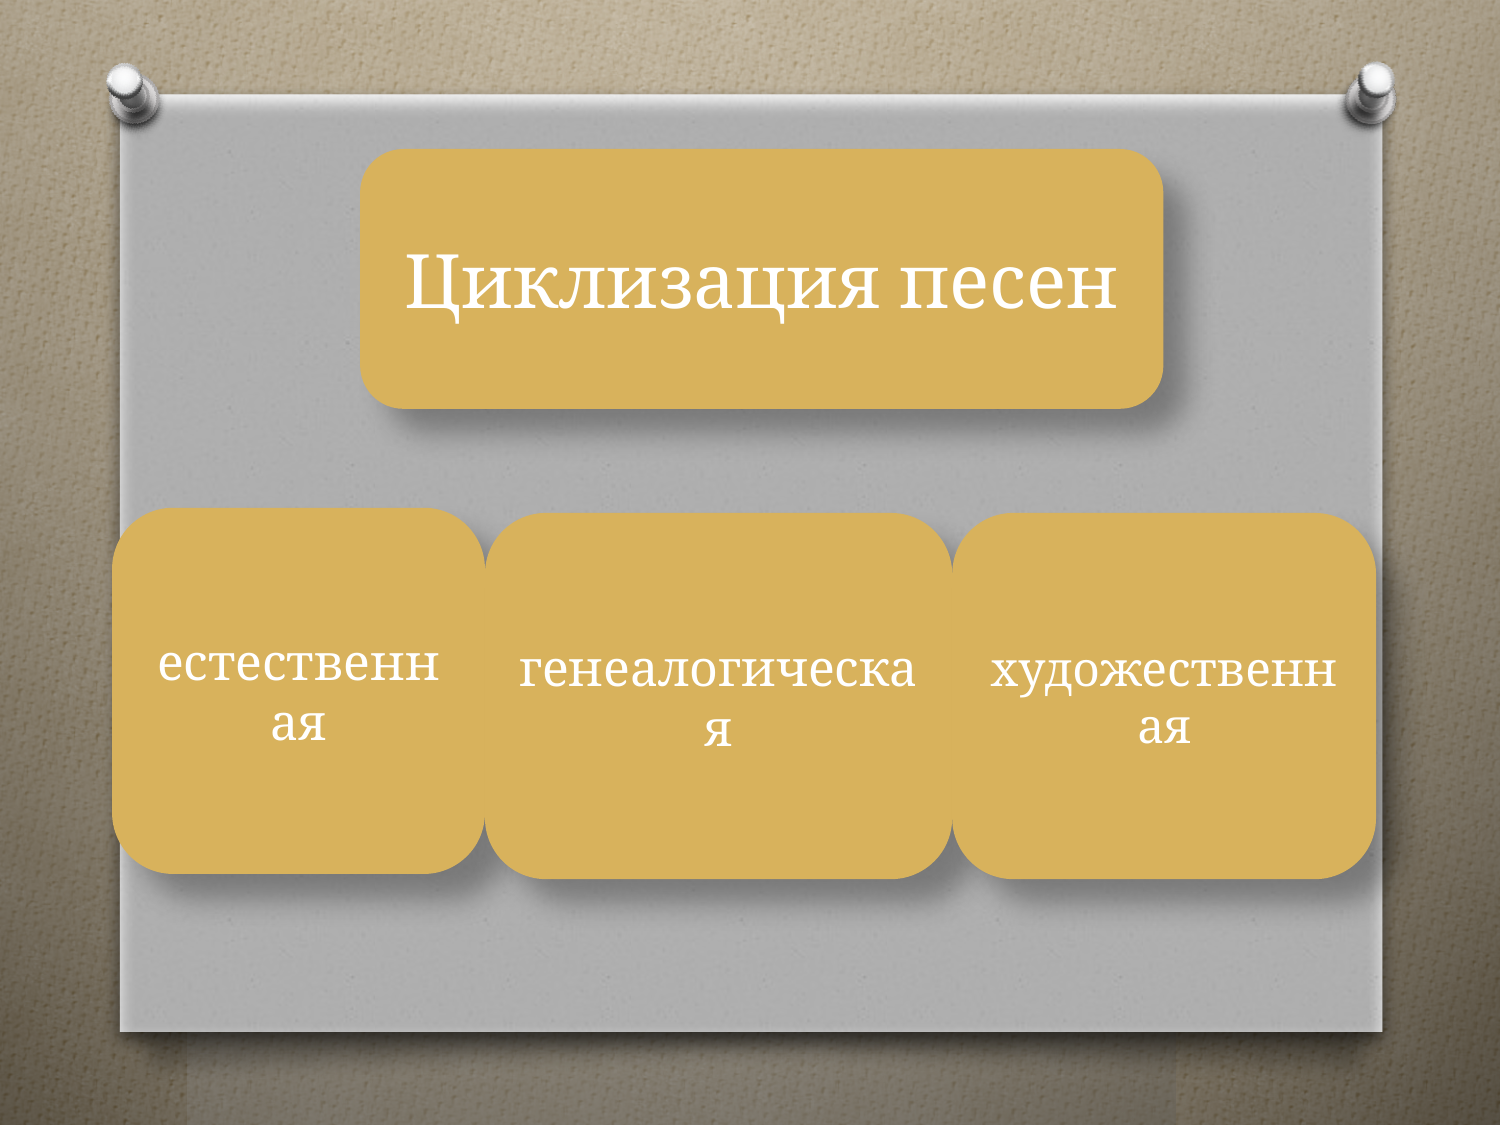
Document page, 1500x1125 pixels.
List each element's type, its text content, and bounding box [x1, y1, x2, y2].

text_box генеалогическая [483, 511, 952, 881]
picture [75, 29, 198, 153]
text_box художественная [950, 511, 1378, 881]
text_box естественная [110, 506, 486, 876]
picture [1317, 35, 1439, 156]
text_box Циклизация песен [358, 147, 1165, 411]
